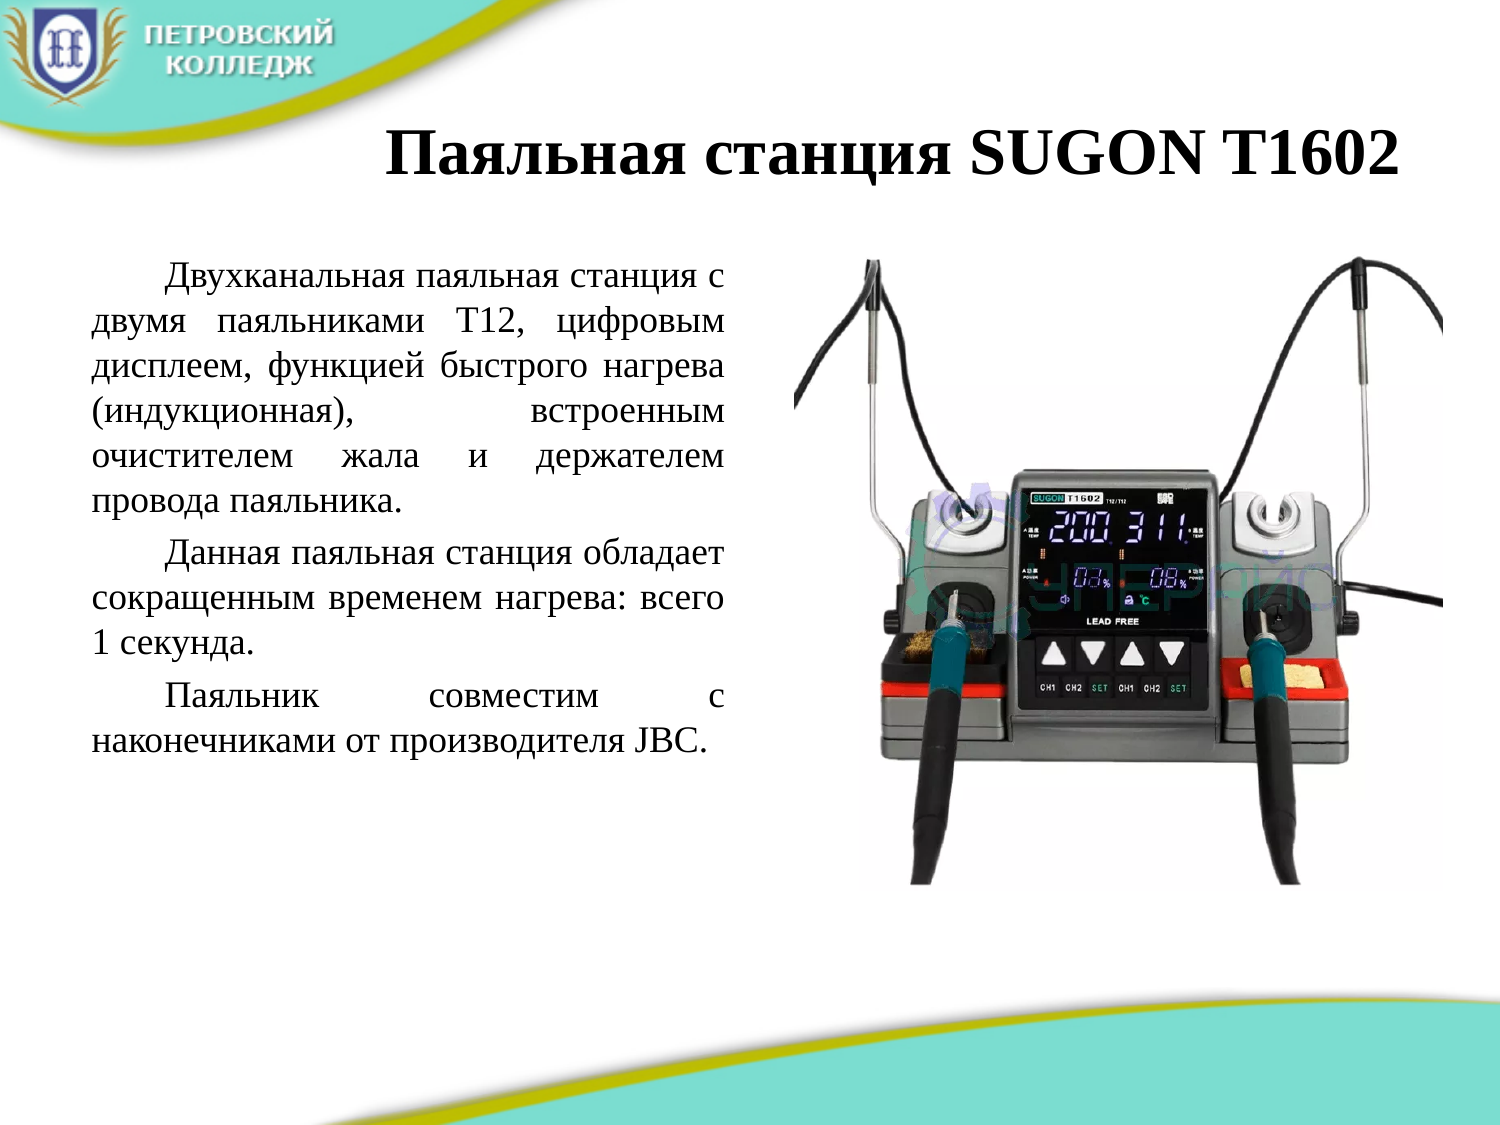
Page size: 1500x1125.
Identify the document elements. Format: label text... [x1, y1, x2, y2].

picture [260, 987, 1500, 1125]
picture [0, 0, 644, 232]
title Паяльная станция SUGON T1602 [218, 54, 1500, 243]
picture [794, 241, 1500, 906]
list Двухканальная паяльная станция с двумя паяльниками T12, цифровым дисплеем, функцией быстрого нагрева (индукционная), встроенным очистителем жала и держателем провода паяльника. Данная паяльная станция обладает сокращенным временем нагрева: всего 1 секунда. Паяльник совместим с наконечниками от производителя JBC. [76, 242, 741, 1024]
